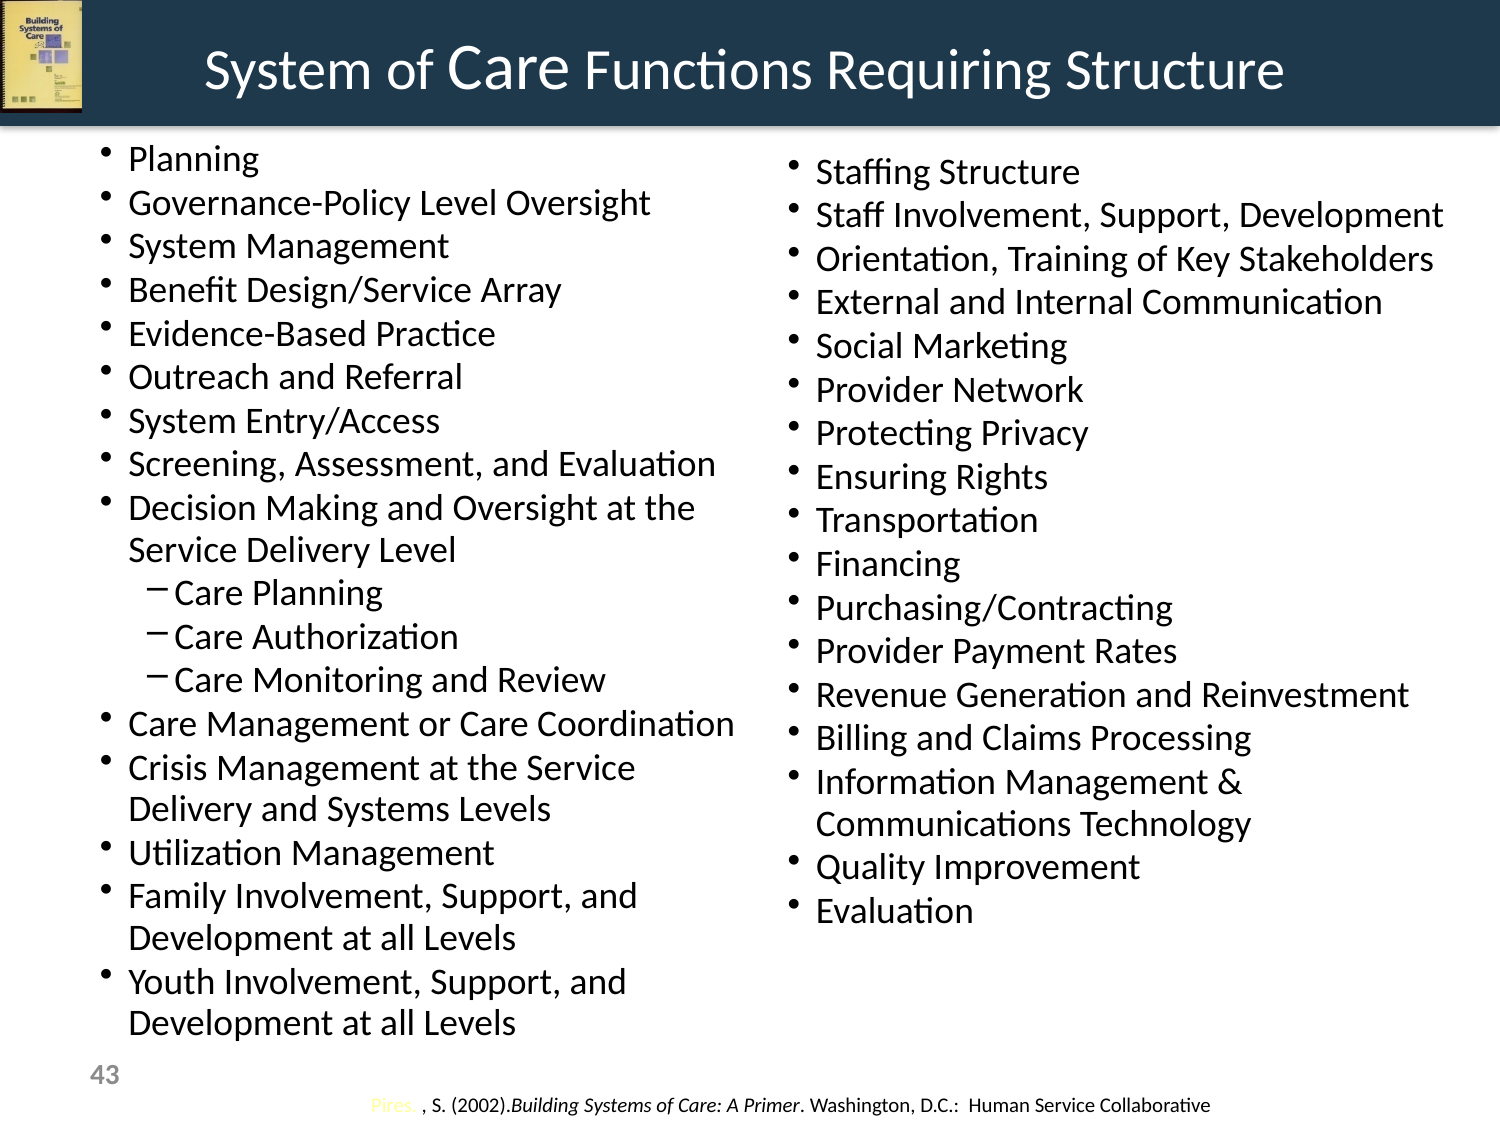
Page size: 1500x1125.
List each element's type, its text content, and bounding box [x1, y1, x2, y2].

picture [0, 0, 82, 113]
text_box Pires. , S. (2002).Building Systems of Care: A Primer. Washington, D.C.: Human Service Collaborative [356, 1087, 1226, 1125]
slide_number 43 [75, 1042, 413, 1103]
text_box System of Care Functions Requiring Structure [0, 22, 1495, 135]
text_box Staffing Structure Staff Involvement, Support, Development Orientation, Training of Key Stakeholders External and Internal Communication Social Marketing Provider Network Protecting Privacy Ensuring Rights Transportation Financing Purchasing/Contracting Provider Payment Rates Revenue Generation and Reinvestment Billing and Claims Processing Information Management & Communications Technology Quality Improvement Evaluation System Exit Technical Assistance and Consultation Cultural and Linguistic Competence [787, 149, 1463, 938]
text_box Planning Governance-Policy Level Oversight System Management Benefit Design/Service Array Evidence-Based Practice Outreach and Referral System Entry/Access Screening, Assessment, and Evaluation Decision Making and Oversight at the Service Delivery Level Care Planning Care Authorization Care Monitoring and Review Care Management or Care Coordination Crisis Management at the Service Delivery and Systems Levels Utilization Management Family Involvement, Support, and Development at all Levels Youth Involvement, Support, and Development at all Levels [99, 137, 750, 925]
